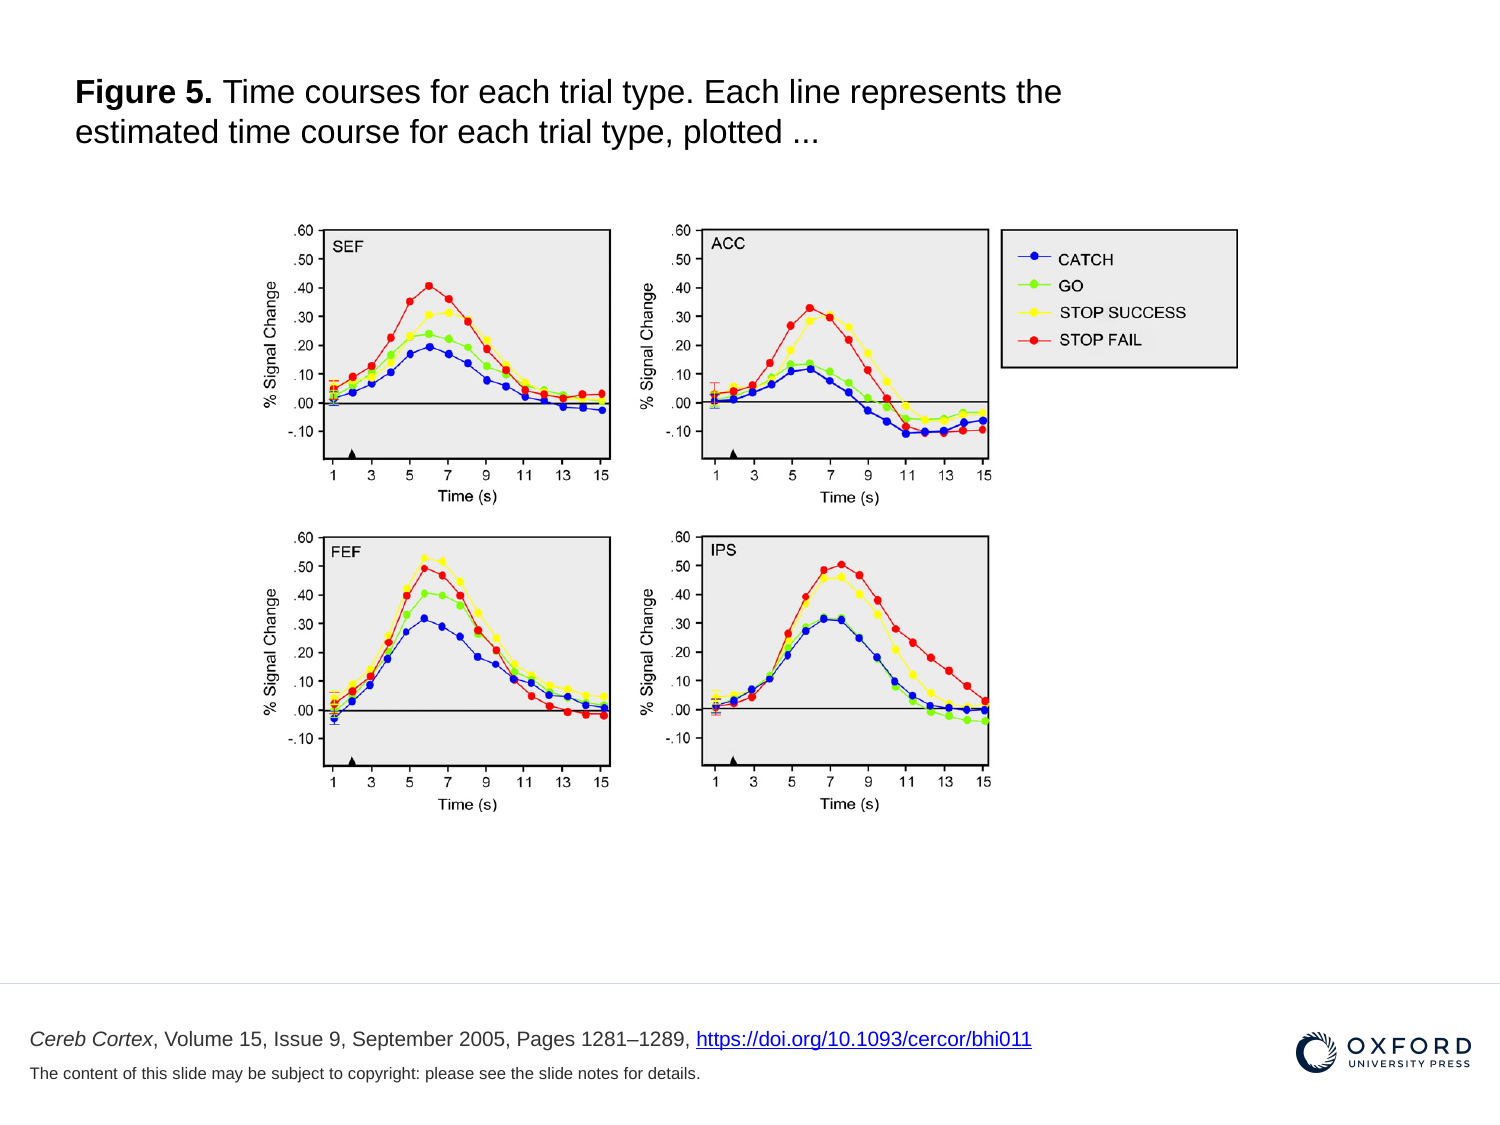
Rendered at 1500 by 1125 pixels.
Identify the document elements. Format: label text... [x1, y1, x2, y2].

footer Cereb Cortex, Volume 15, Issue 9, September 2005, Pages 1281–1289, https://doi.org/10.1093/cercor/bhi011 The content of this slide may be subject to copyright: please see the slide notes for details. [0, 983, 1260, 1125]
picture [262, 224, 1238, 812]
title Figure 5. Time courses for each trial type. Each line represents the estimated time course for each trial type, plotted ... [75, 69, 1078, 171]
picture [1296, 1032, 1471, 1073]
